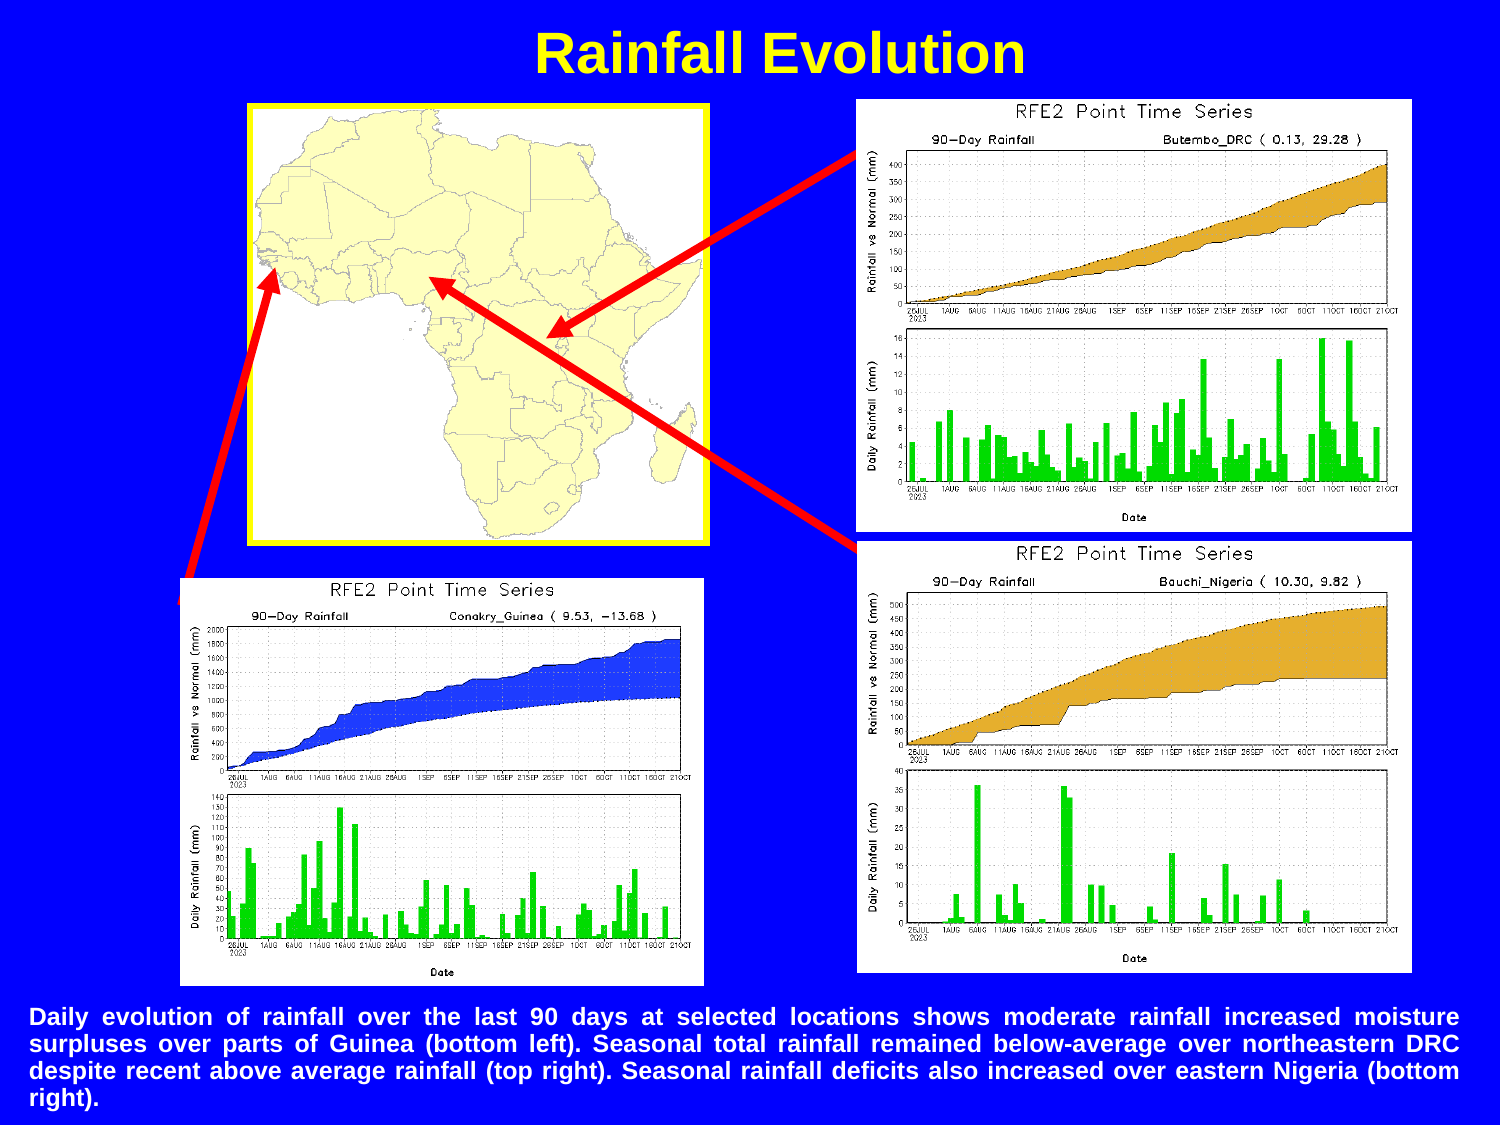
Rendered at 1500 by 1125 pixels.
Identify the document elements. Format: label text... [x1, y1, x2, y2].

picture [253, 108, 704, 541]
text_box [428, 276, 855, 597]
picture [179, 577, 704, 986]
picture [856, 99, 1413, 533]
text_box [180, 267, 276, 576]
text_box Rainfall Evolution [287, 0, 1275, 100]
picture [857, 541, 1413, 973]
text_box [545, 134, 851, 275]
text_box Daily evolution of rainfall over the last 90 days at selected locations shows moderate rainfall increased moisture surpluses over parts of Guinea (bottom left). Seasonal total rainfall remained below-average over northeastern DRC despite recent above average rainfall (top right). Seasonal rainfall deficits also increased over eastern Nigeria (bottom right). [13, 996, 1479, 1119]
